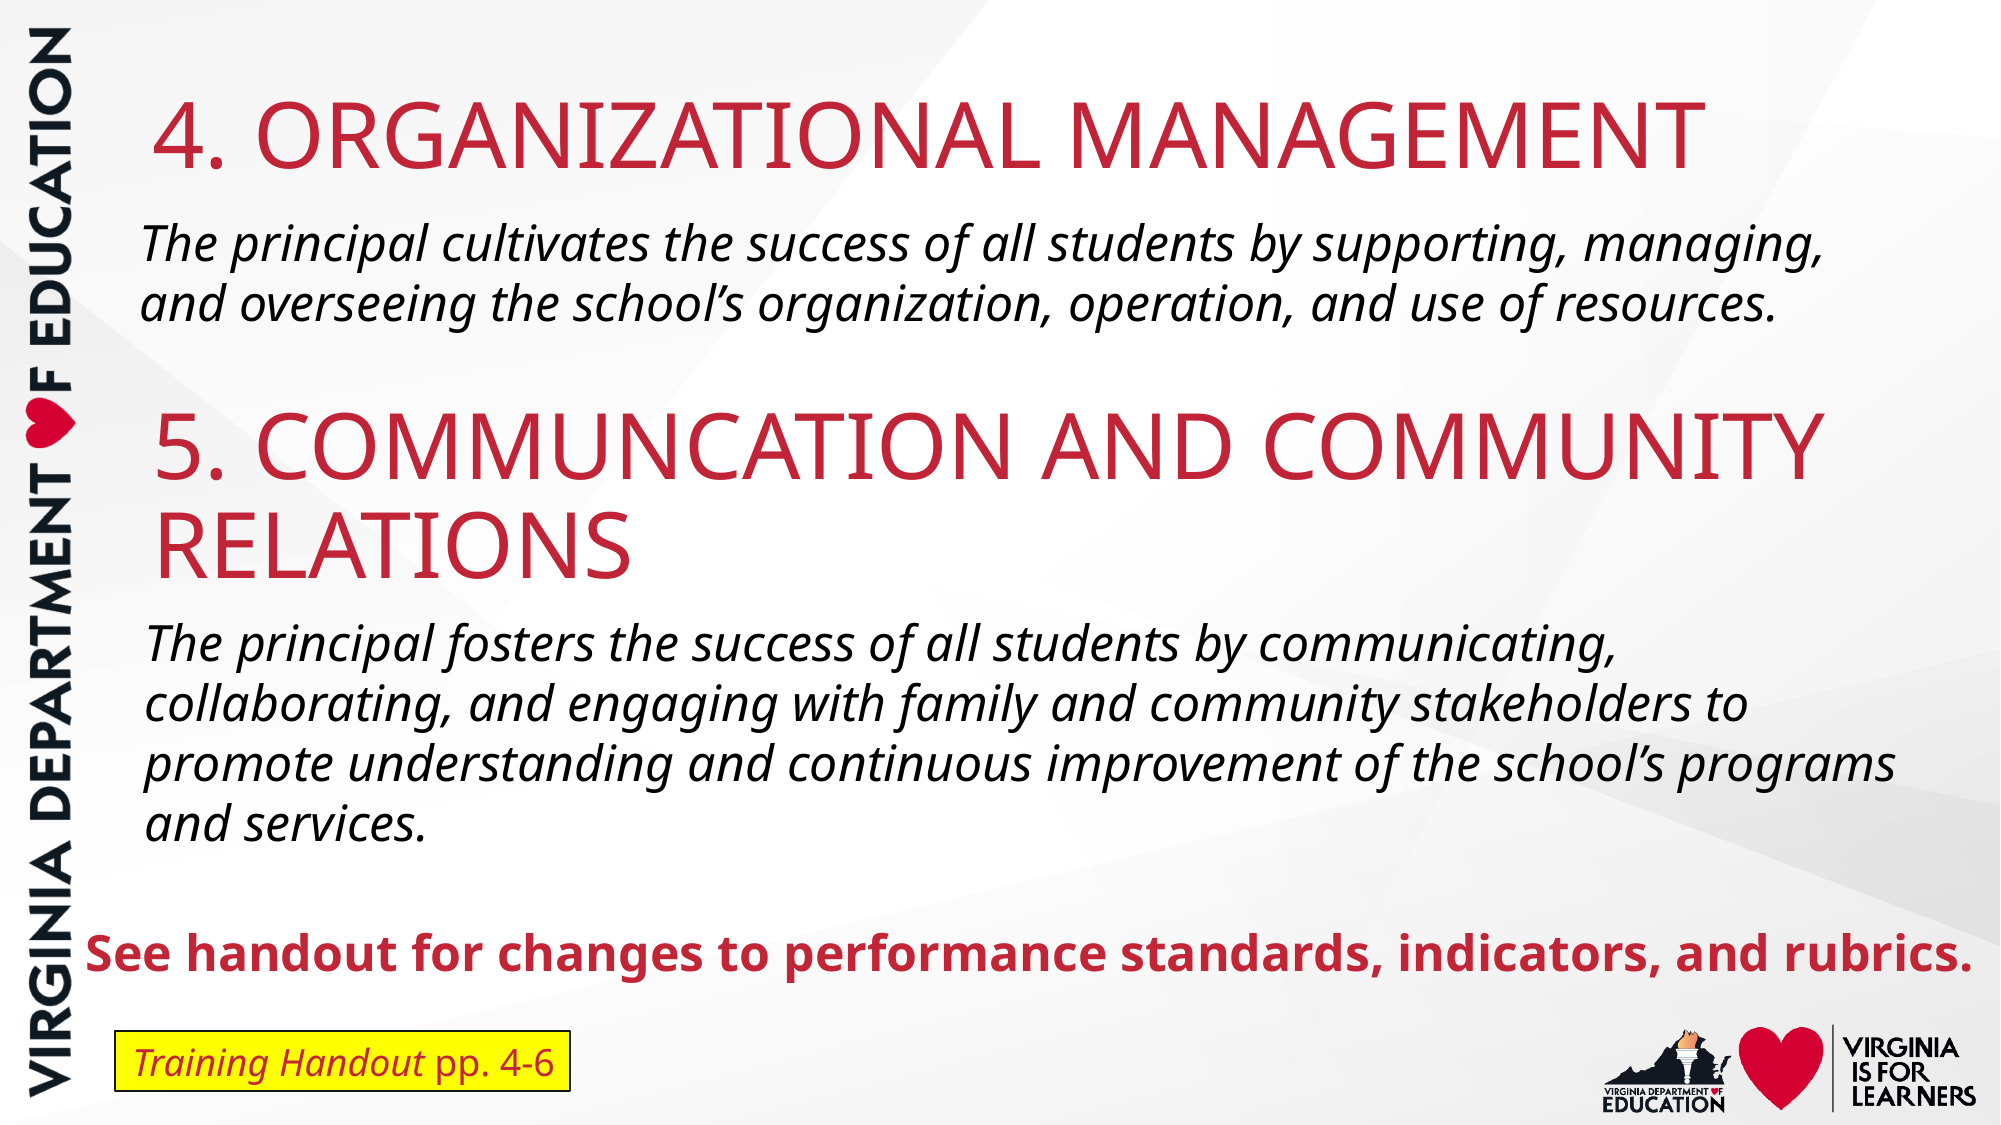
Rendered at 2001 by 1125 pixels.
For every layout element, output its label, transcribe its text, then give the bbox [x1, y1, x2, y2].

text_box See handout for changes to performance standards, indicators, and rubrics. [29, 913, 2000, 989]
picture [0, 0, 2000, 1125]
text_box 4. ORGANIZATIONAL MANAGEMENT [137, 81, 1982, 299]
text_box The principal fosters the success of all students by communicating, collaborating, and engaging with family and community stakeholders to promote understanding and continuous improvement of the school’s programs and services. [129, 603, 1941, 859]
text_box The principal cultivates the success of all students by supporting, managing, and overseeing the school’s organization, operation, and use of resources. [124, 204, 1936, 340]
text_box Training Handout pp. 4-6 [114, 1031, 571, 1092]
text_box 5. COMMUNCATION AND COMMUNITY RELATIONS [137, 393, 1863, 603]
